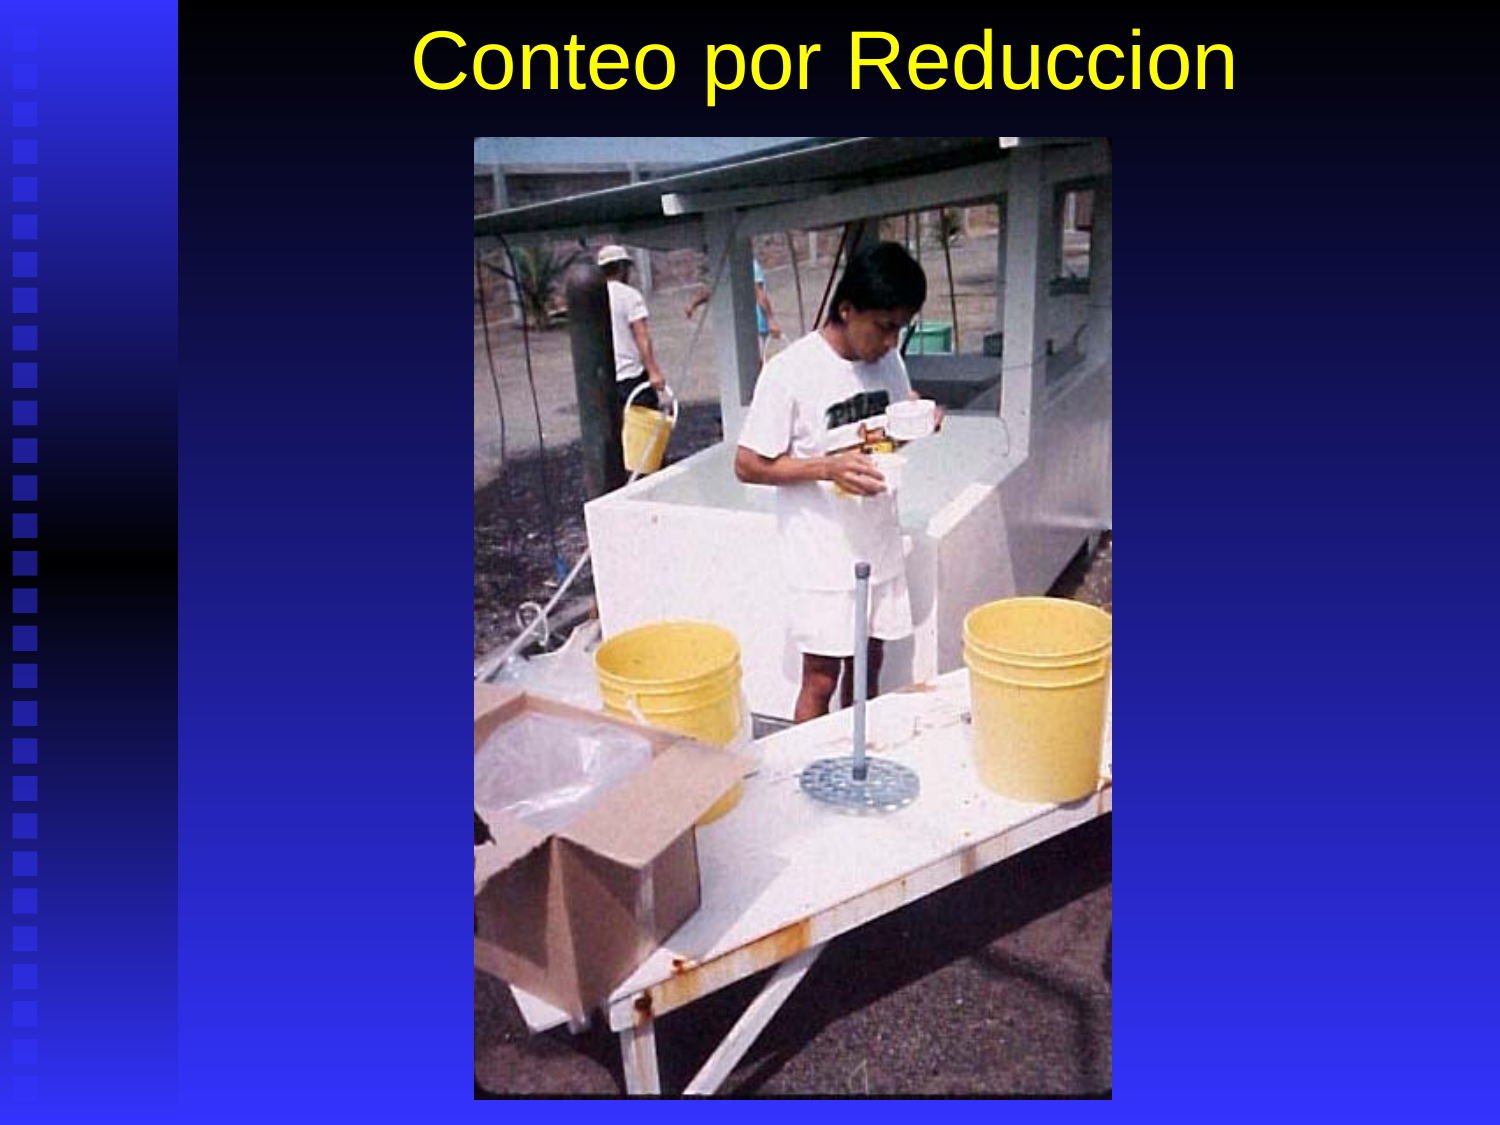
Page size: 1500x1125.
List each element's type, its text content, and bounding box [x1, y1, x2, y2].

picture [474, 137, 1112, 1101]
title Conteo por Reduccion [187, 0, 1463, 151]
